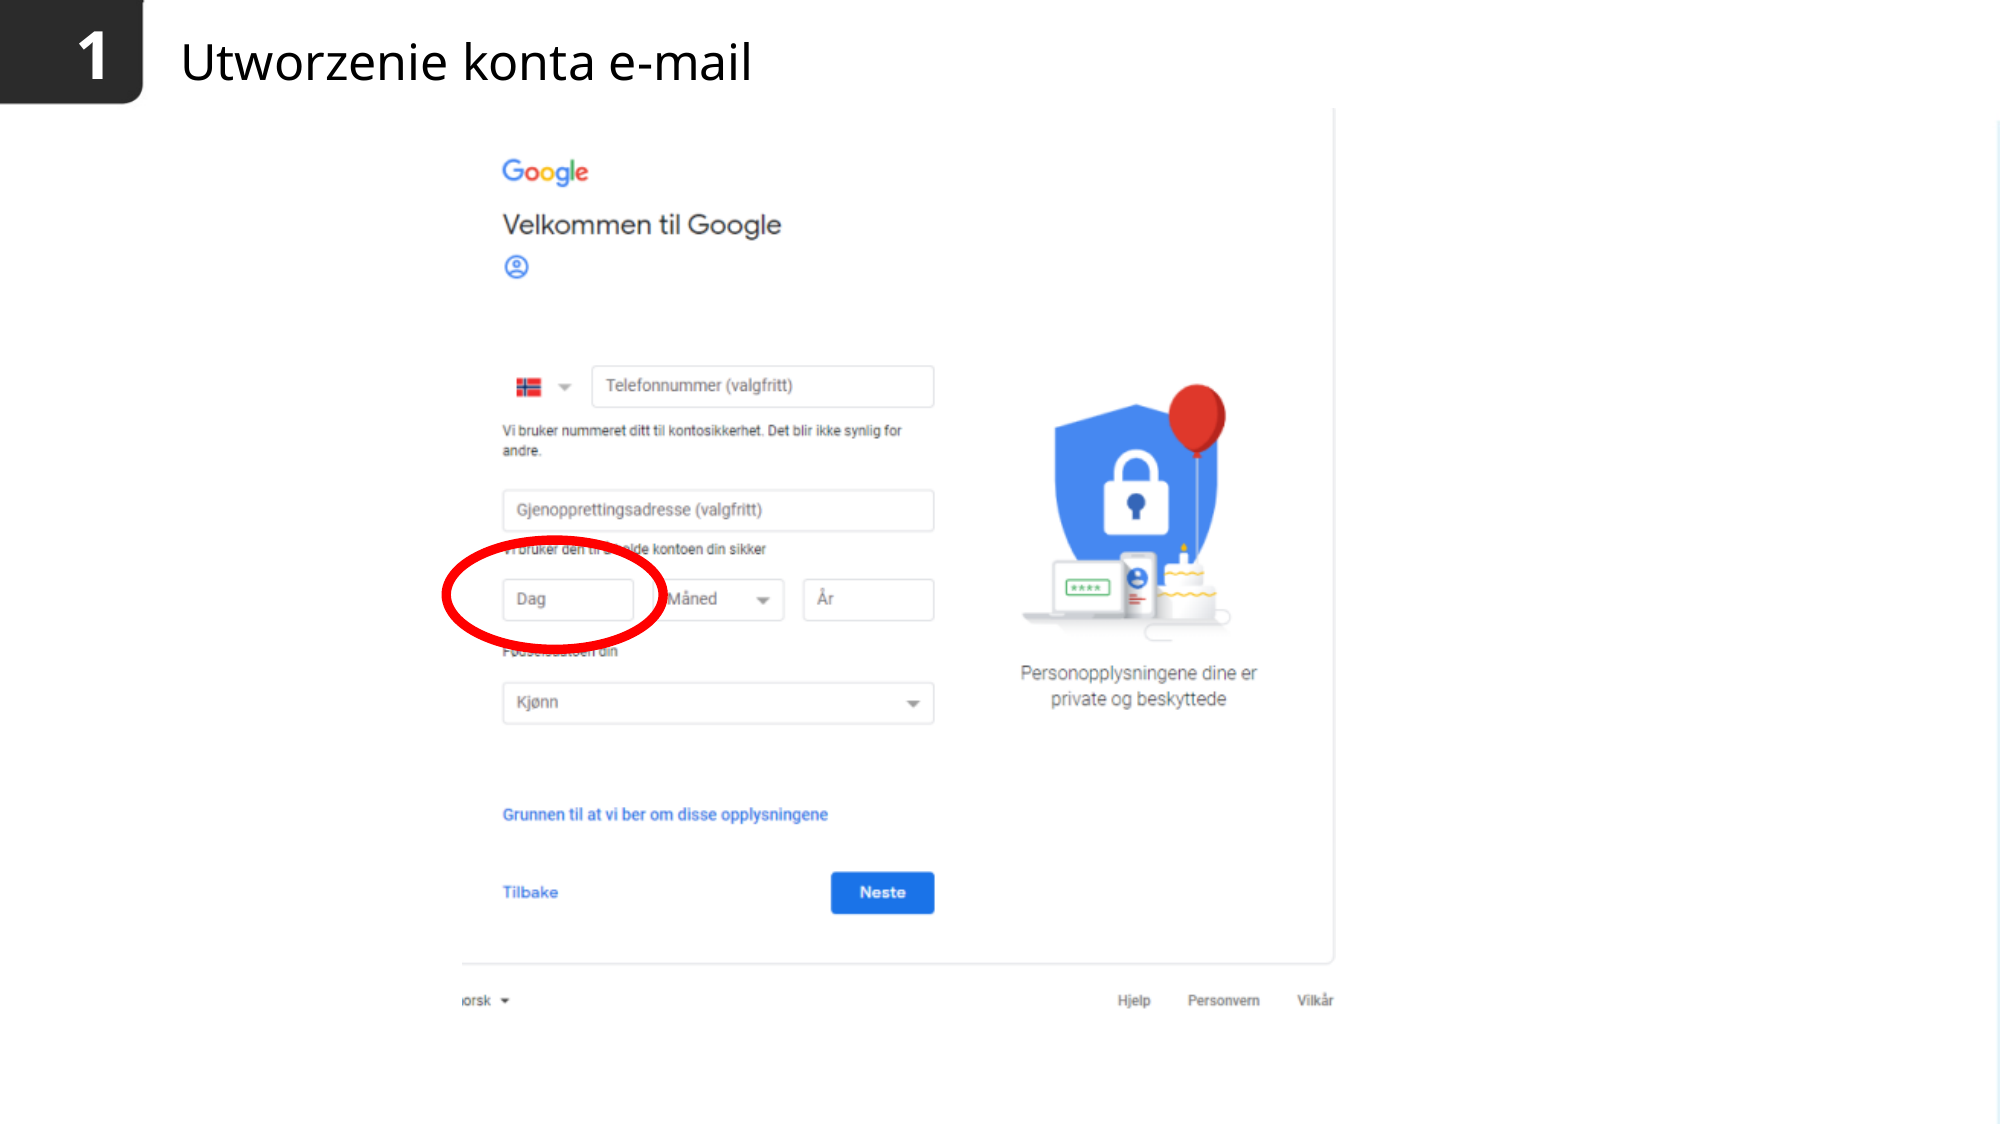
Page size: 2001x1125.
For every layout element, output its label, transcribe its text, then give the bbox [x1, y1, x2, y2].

title Utworzenie konta e-mail [188, 34, 1864, 95]
picture [0, 0, 2000, 1124]
text_box [445, 565, 462, 624]
text_box 1 [60, 20, 188, 95]
